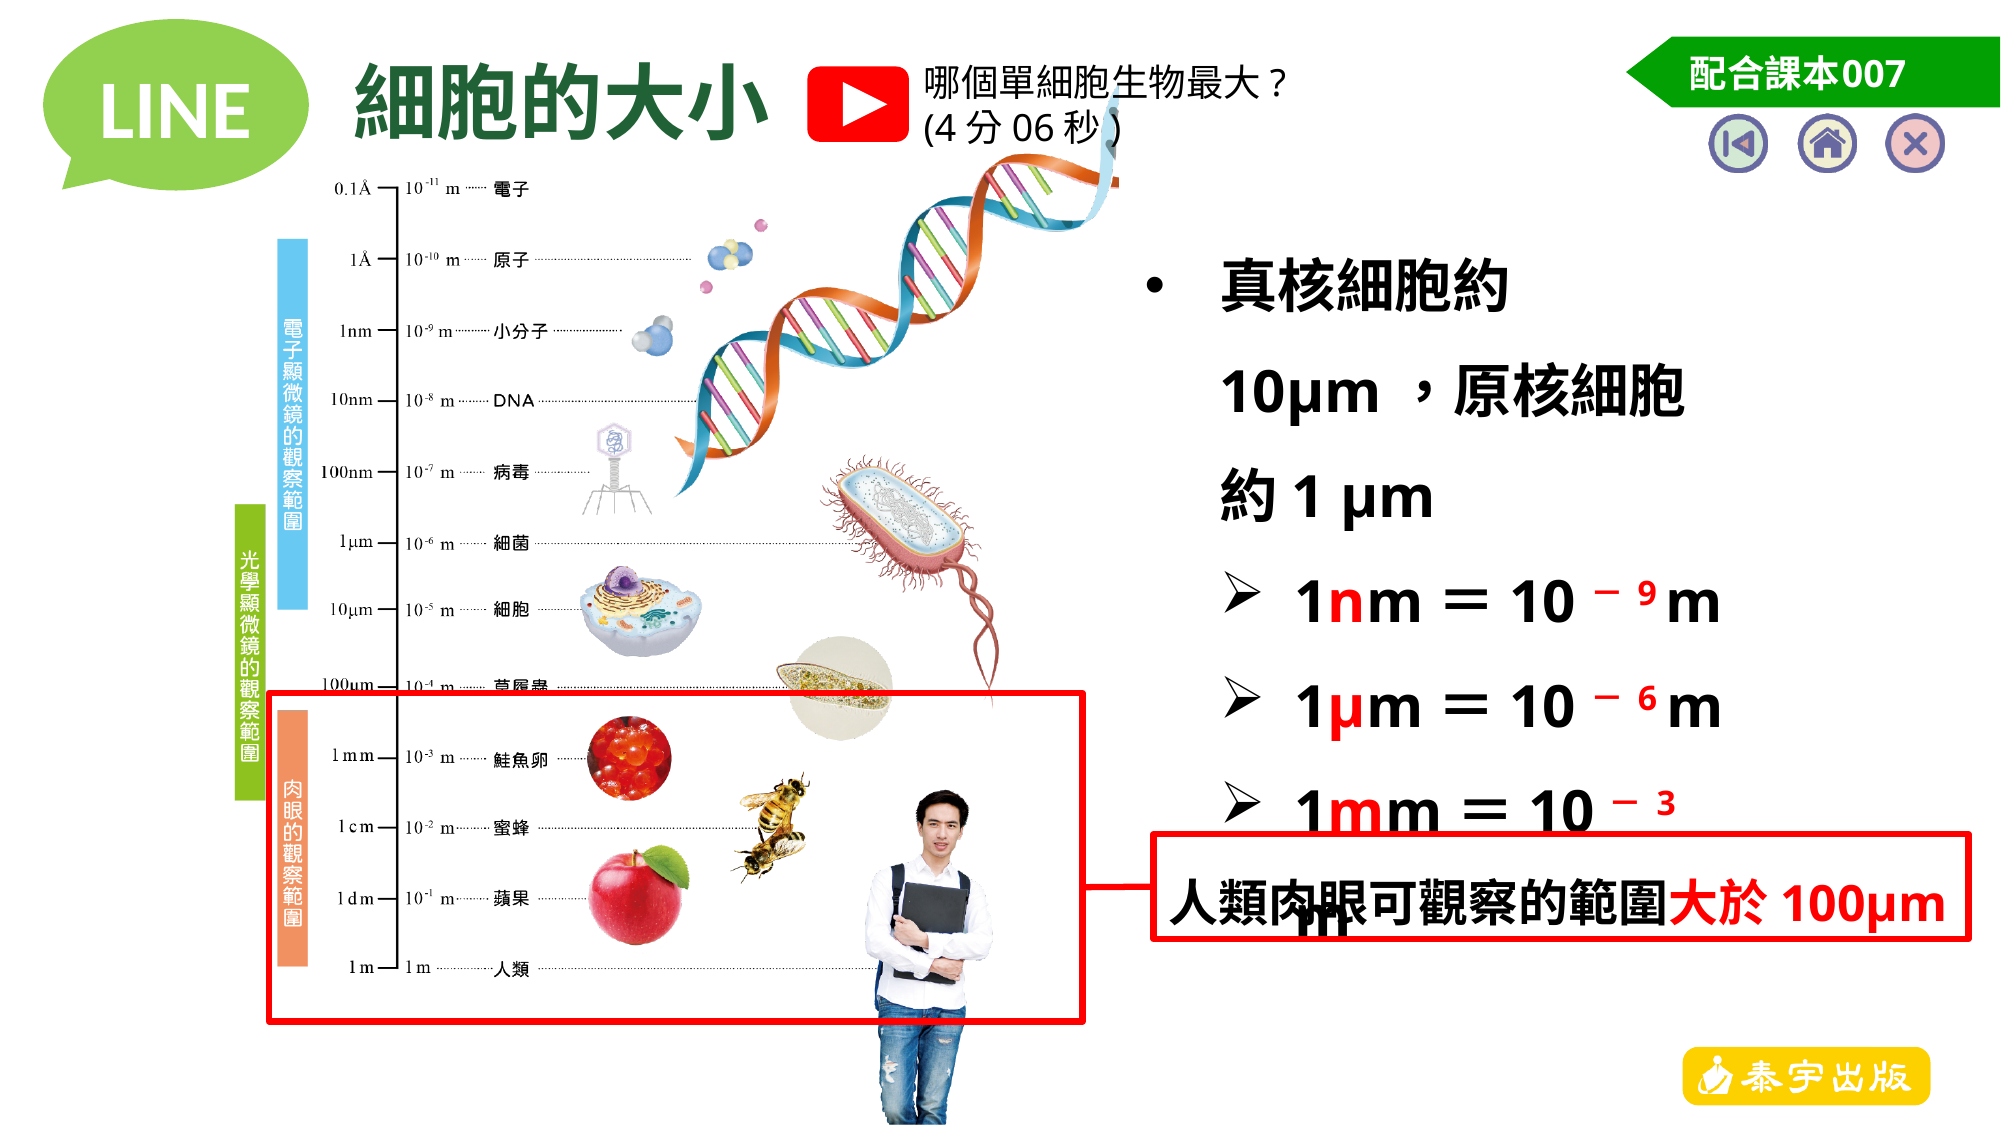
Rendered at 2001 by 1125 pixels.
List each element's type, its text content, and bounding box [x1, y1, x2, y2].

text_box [807, 66, 910, 143]
list 007 [1826, 42, 2000, 103]
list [220, 56, 1119, 1125]
picture [1885, 113, 1945, 173]
picture [1797, 113, 1857, 173]
text_box 哪個單細胞生物最大? (4分06秒) [908, 51, 1432, 156]
text_box 真核細胞約10μm，原核細胞約1 μm 1nm＝10－9 m 1μm＝10－6 m 1mm＝10－3 m [1129, 893, 1756, 957]
picture [1708, 113, 1768, 173]
picture [1682, 1046, 1931, 1106]
text_box 人類肉眼可觀察的範圍大於100μm [1153, 834, 1969, 940]
text_box 真核細胞約10μm，原核細胞約1 μm 1nm＝10－9 m 1μm＝10－6 m 1mm＝10－3 m [1129, 207, 1756, 883]
title 細胞的大小 [338, 36, 1615, 165]
